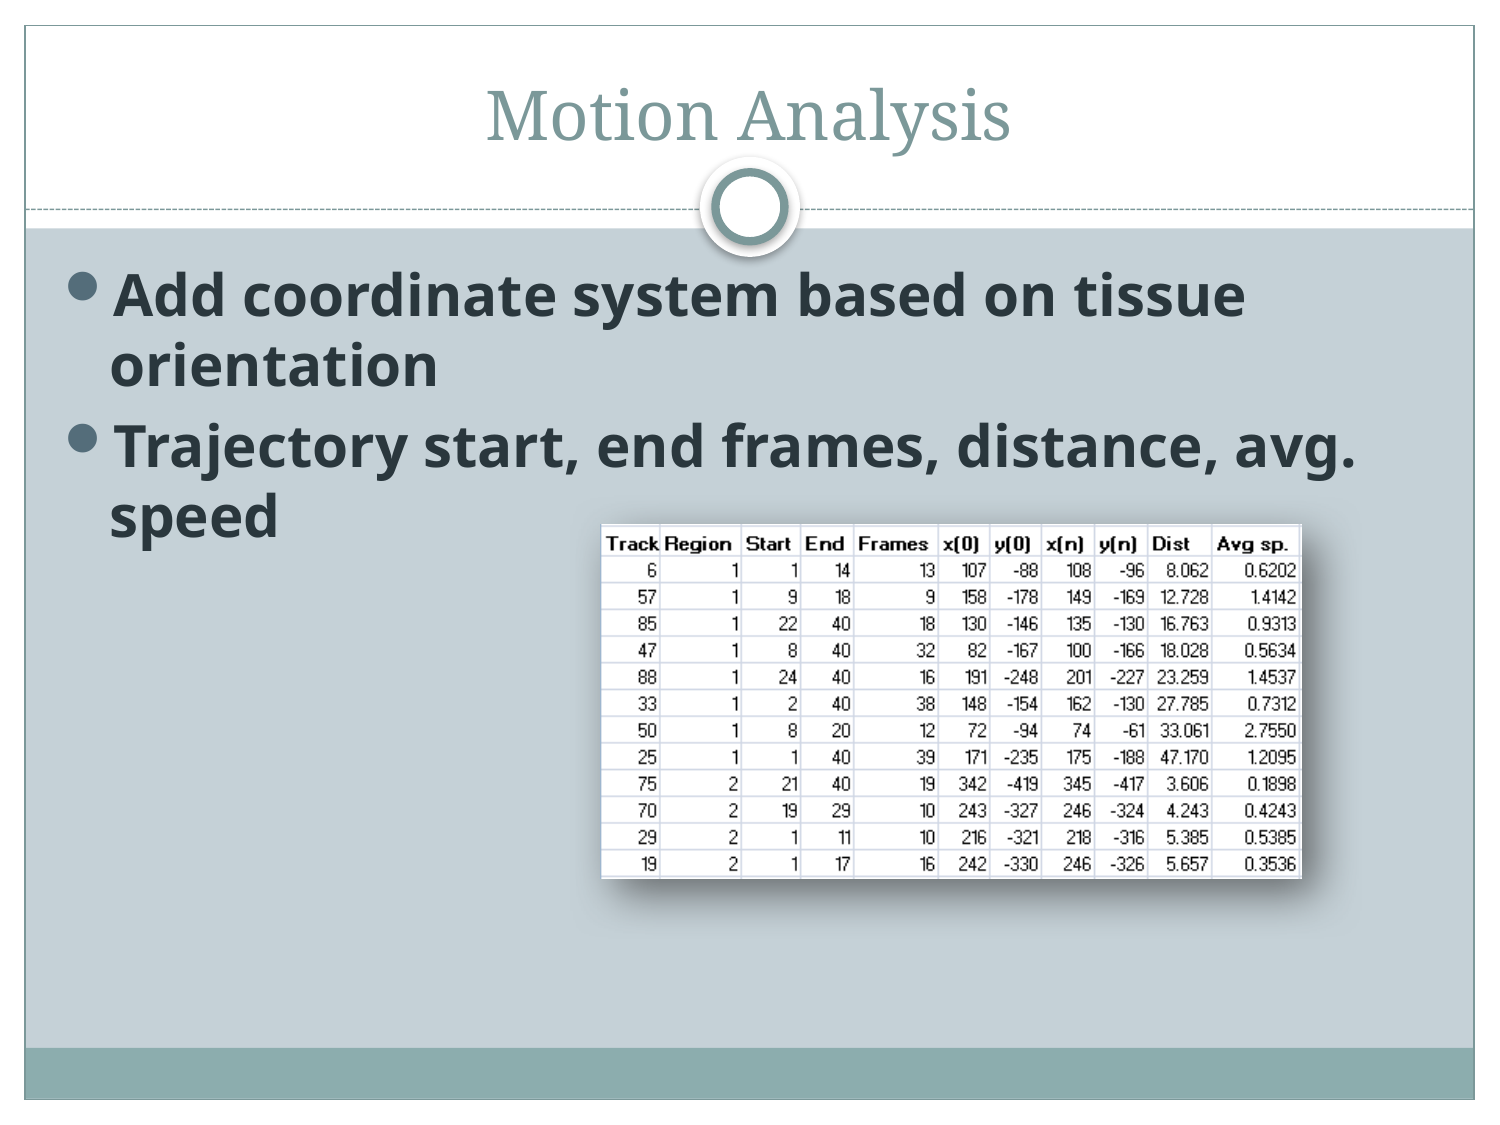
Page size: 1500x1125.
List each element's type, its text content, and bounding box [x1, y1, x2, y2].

title Motion Analysis [49, 37, 1450, 162]
list Add coordinate system based on tissue orientation Trajectory start, end frames, distance, avg. speed [49, 250, 1445, 1001]
picture [599, 524, 1302, 879]
